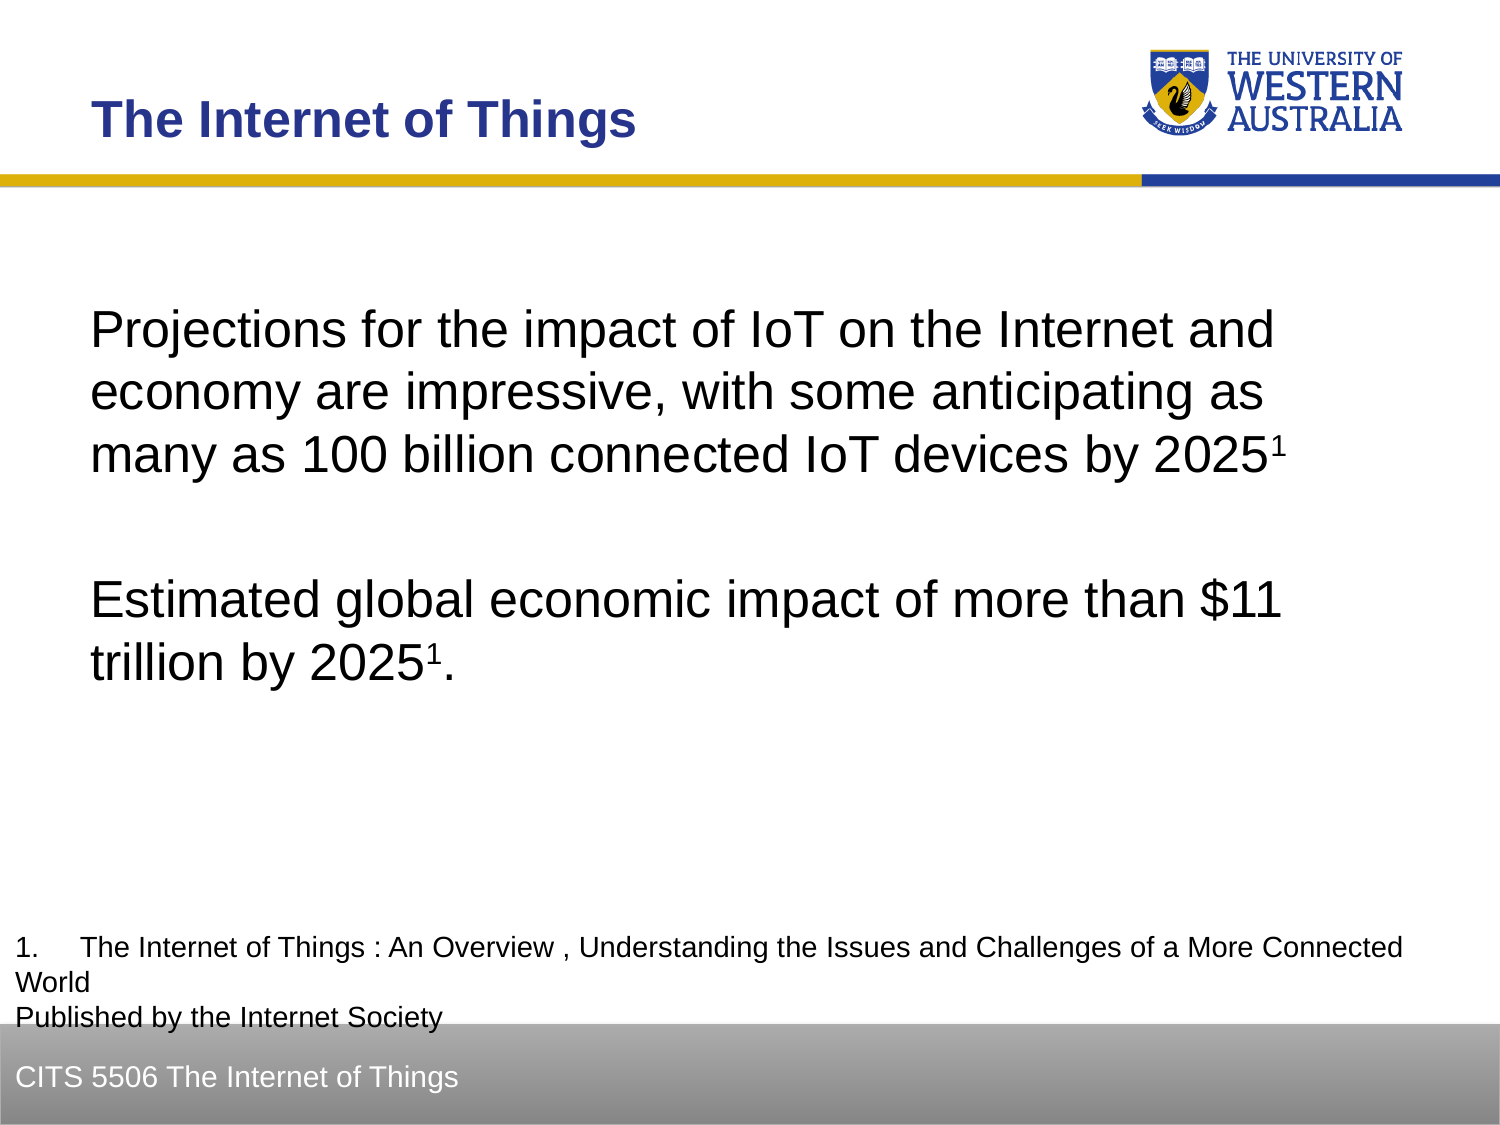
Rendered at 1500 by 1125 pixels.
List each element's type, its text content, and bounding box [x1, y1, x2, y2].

list The Internet of Things [76, 78, 1069, 173]
slide_number 12 [1100, 1025, 1450, 1125]
list Projections for the impact of IoT on the Internet and economy are impressive, with some anticipating as many as 100 billion connected IoT devices by 20251 Estimated global economic impact of more than $11 trillion by 20251. [75, 287, 1398, 937]
footer 1. The Internet of Things : An Overview , Understanding the Issues and Challenges of a More Connected World Published by the Internet Society [0, 937, 1500, 1025]
picture [0, 0, 1500, 187]
